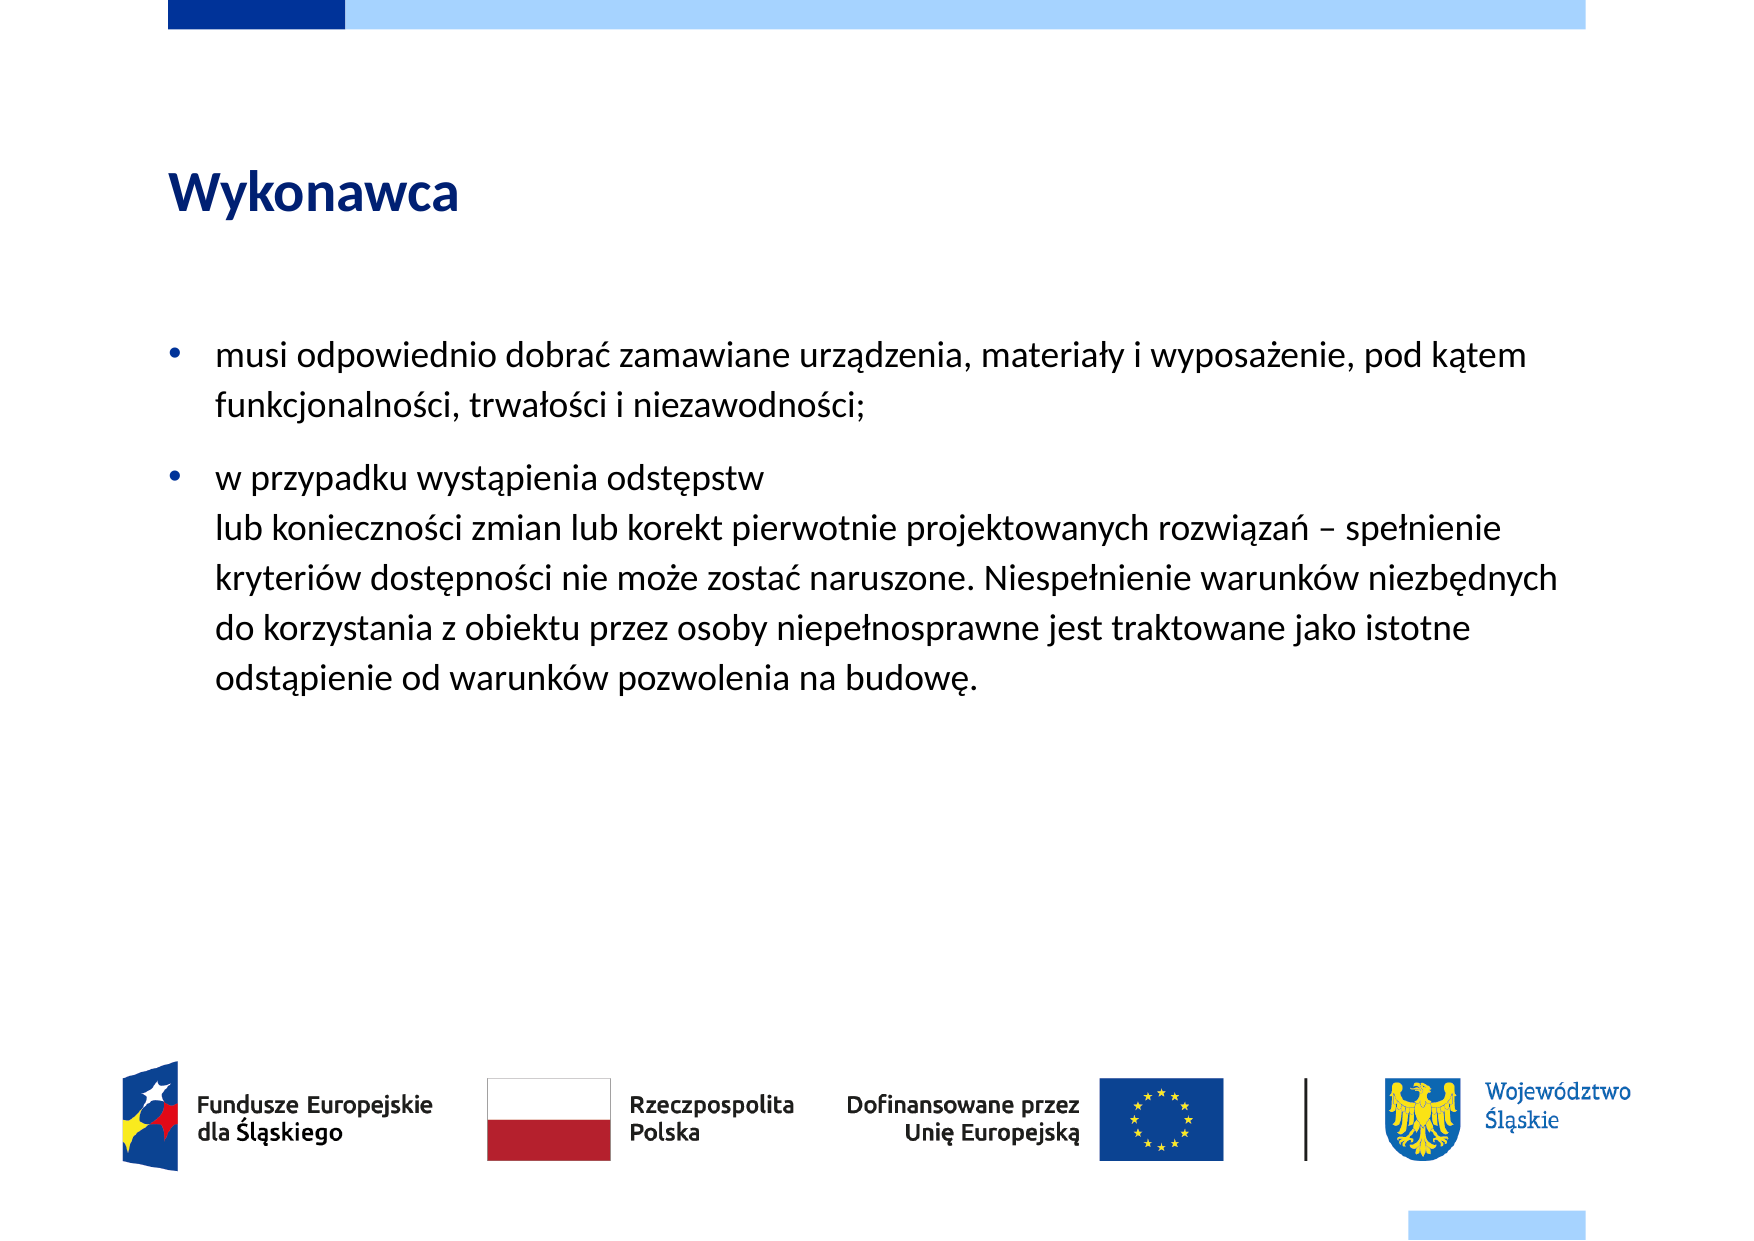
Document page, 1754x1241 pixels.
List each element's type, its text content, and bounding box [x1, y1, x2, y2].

list musi odpowiednio dobrać zamawiane urządzenia, materiały i wyposażenie, pod kątem funkcjonalności, trwałości i niezawodności; w przypadku wystąpienia odstępstw lub konieczności zmian lub korekt pierwotnie projektowanych rozwiązań – spełnienie kryteriów dostępności nie może zostać naruszone. Niespełnienie warunków niezbędnych do korzystania z obiektu przez osoby niepełnosprawne jest traktowane jako istotne odstąpienie od warunków pozwolenia na budowę. [168, 324, 1586, 1093]
title Wykonawca [168, 147, 1586, 324]
picture [95, 1033, 1658, 1199]
